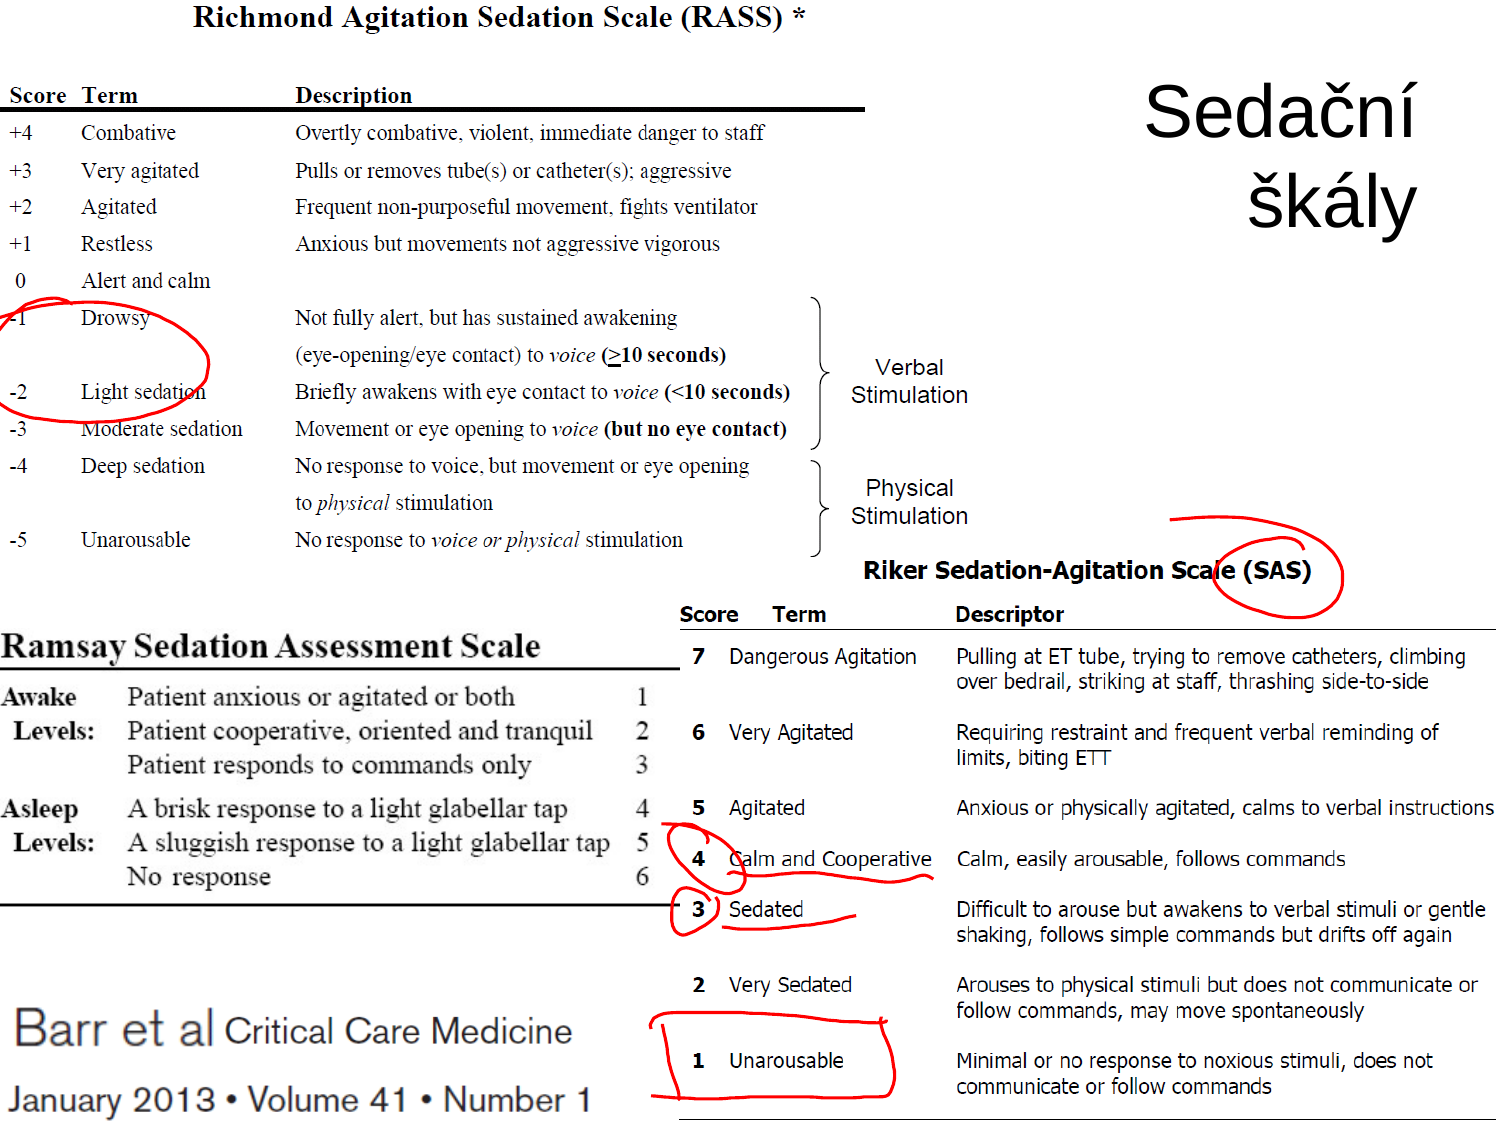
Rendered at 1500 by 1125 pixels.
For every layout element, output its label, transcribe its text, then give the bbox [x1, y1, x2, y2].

text_box Sedační škály [1128, 54, 1434, 250]
text_box [1169, 516, 1334, 552]
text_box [671, 887, 857, 936]
picture [0, 995, 574, 1071]
picture [0, 1083, 596, 1125]
picture [0, 0, 1500, 1125]
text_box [649, 1012, 896, 1100]
